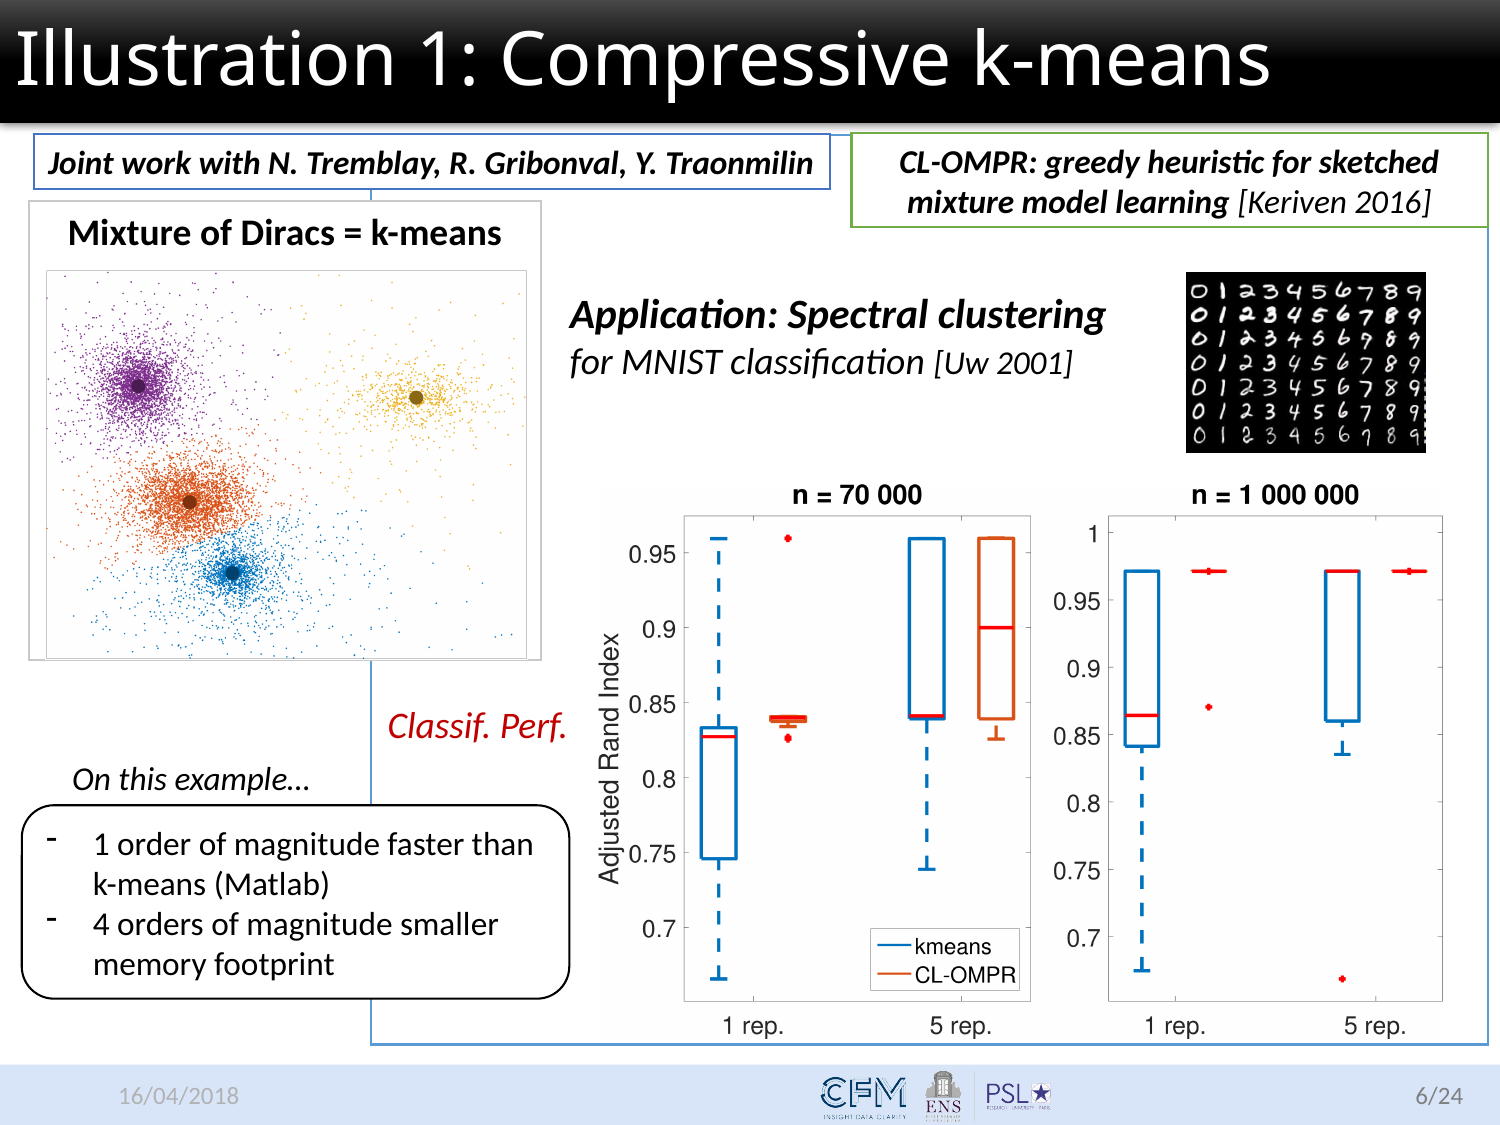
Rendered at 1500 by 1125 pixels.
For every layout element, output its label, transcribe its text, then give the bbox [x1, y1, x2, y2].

text_box Classif. Perf. [372, 693, 584, 754]
text_box 1 order of magnitude faster than k-means (Matlab) 4 orders of magnitude smaller memory footprint [20, 804, 571, 1000]
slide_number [103, 1065, 441, 1125]
text_box Application: Spectral clustering for MNIST classification [Uw 2001] [554, 279, 1138, 425]
text_box Joint work with N. Tremblay, R. Gribonval, Y. Traonmilin [33, 133, 831, 190]
picture [1186, 272, 1426, 453]
title Illustration 1: Compressive k-means [0, 1, 1294, 121]
text_box CL-OMPR: greedy heuristic for sketched mixture model learning [Keriven 2016] [850, 132, 1489, 228]
picture [597, 483, 1444, 1041]
text_box Mixture of Diracs = k-means [28, 200, 542, 661]
picture [816, 1073, 911, 1122]
picture [918, 1068, 1057, 1125]
picture [45, 270, 528, 660]
text_box [370, 134, 1489, 1046]
text_box On this example… [57, 749, 326, 805]
text_box 6/24 [1175, 1072, 1478, 1117]
